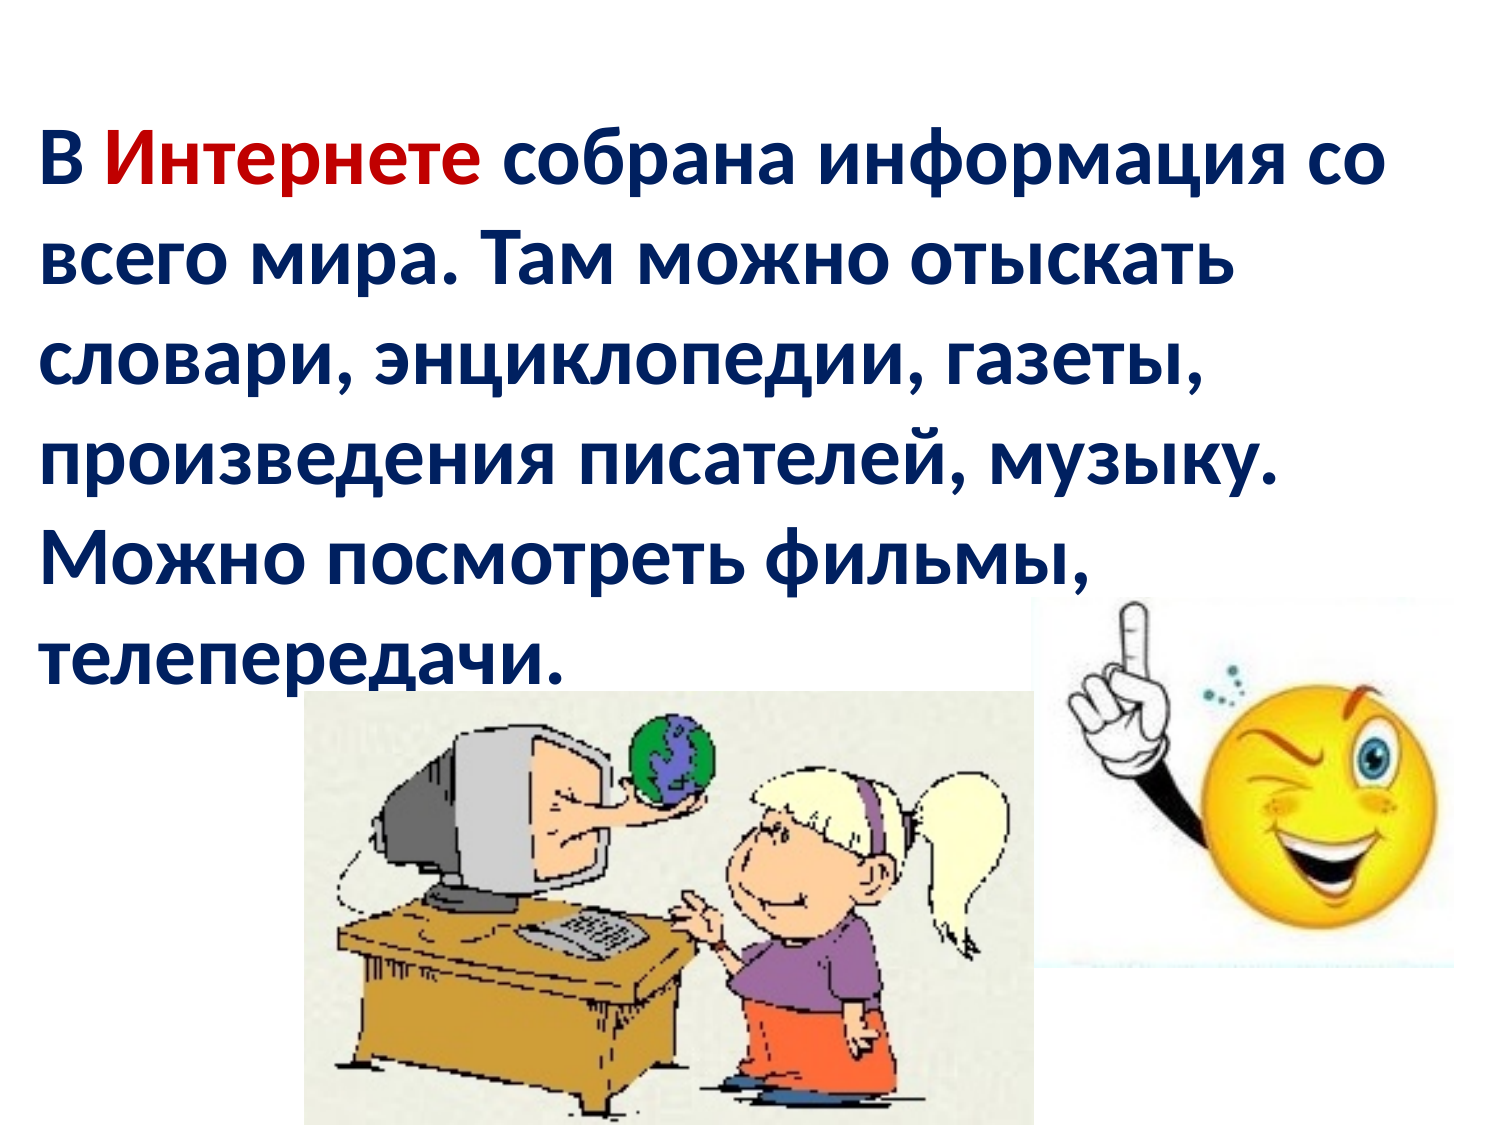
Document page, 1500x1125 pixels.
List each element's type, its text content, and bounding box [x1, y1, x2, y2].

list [1030, 597, 1454, 968]
picture [304, 691, 1035, 1125]
text_box В Интернете собрана информация со всего мира. Там можно отыскать словари, энциклопедии, газеты, произведения писателей, музыку. Можно посмотреть фильмы, телепередачи. [23, 93, 1418, 709]
